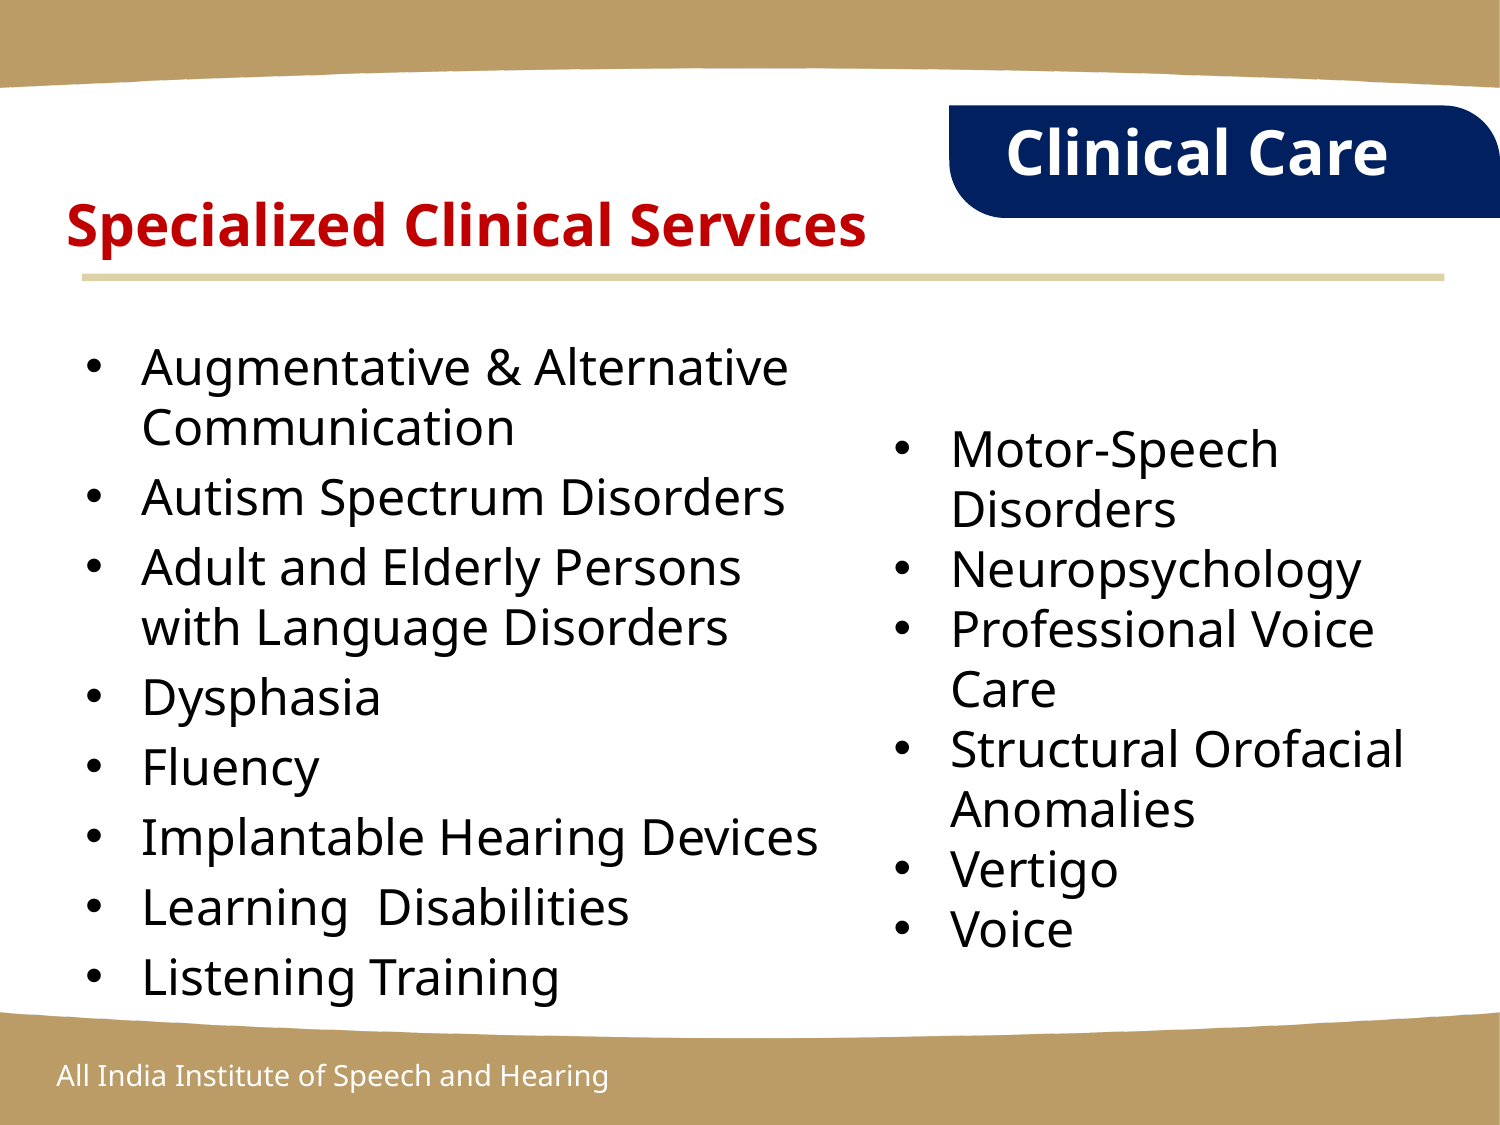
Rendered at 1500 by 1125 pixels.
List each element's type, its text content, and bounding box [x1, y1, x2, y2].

picture [0, 1012, 1500, 1125]
picture [0, 0, 1500, 88]
title Specialized Clinical Services [0, 152, 950, 293]
text_box [958, 196, 1500, 221]
text_box Clinical Care [860, 105, 1500, 196]
text_box Motor-Speech Disorders Neuropsychology Professional Voice Care Structural Orofacial Anomalies Vertigo Voice [878, 410, 1432, 965]
text_box [80, 272, 1447, 283]
list Augmentative & Alternative Communication Autism Spectrum Disorders Adult and Elderly Persons with Language Disorders Dysphasia Fluency Implantable Hearing Devices Learning Disabilities Listening Training [70, 328, 851, 1010]
